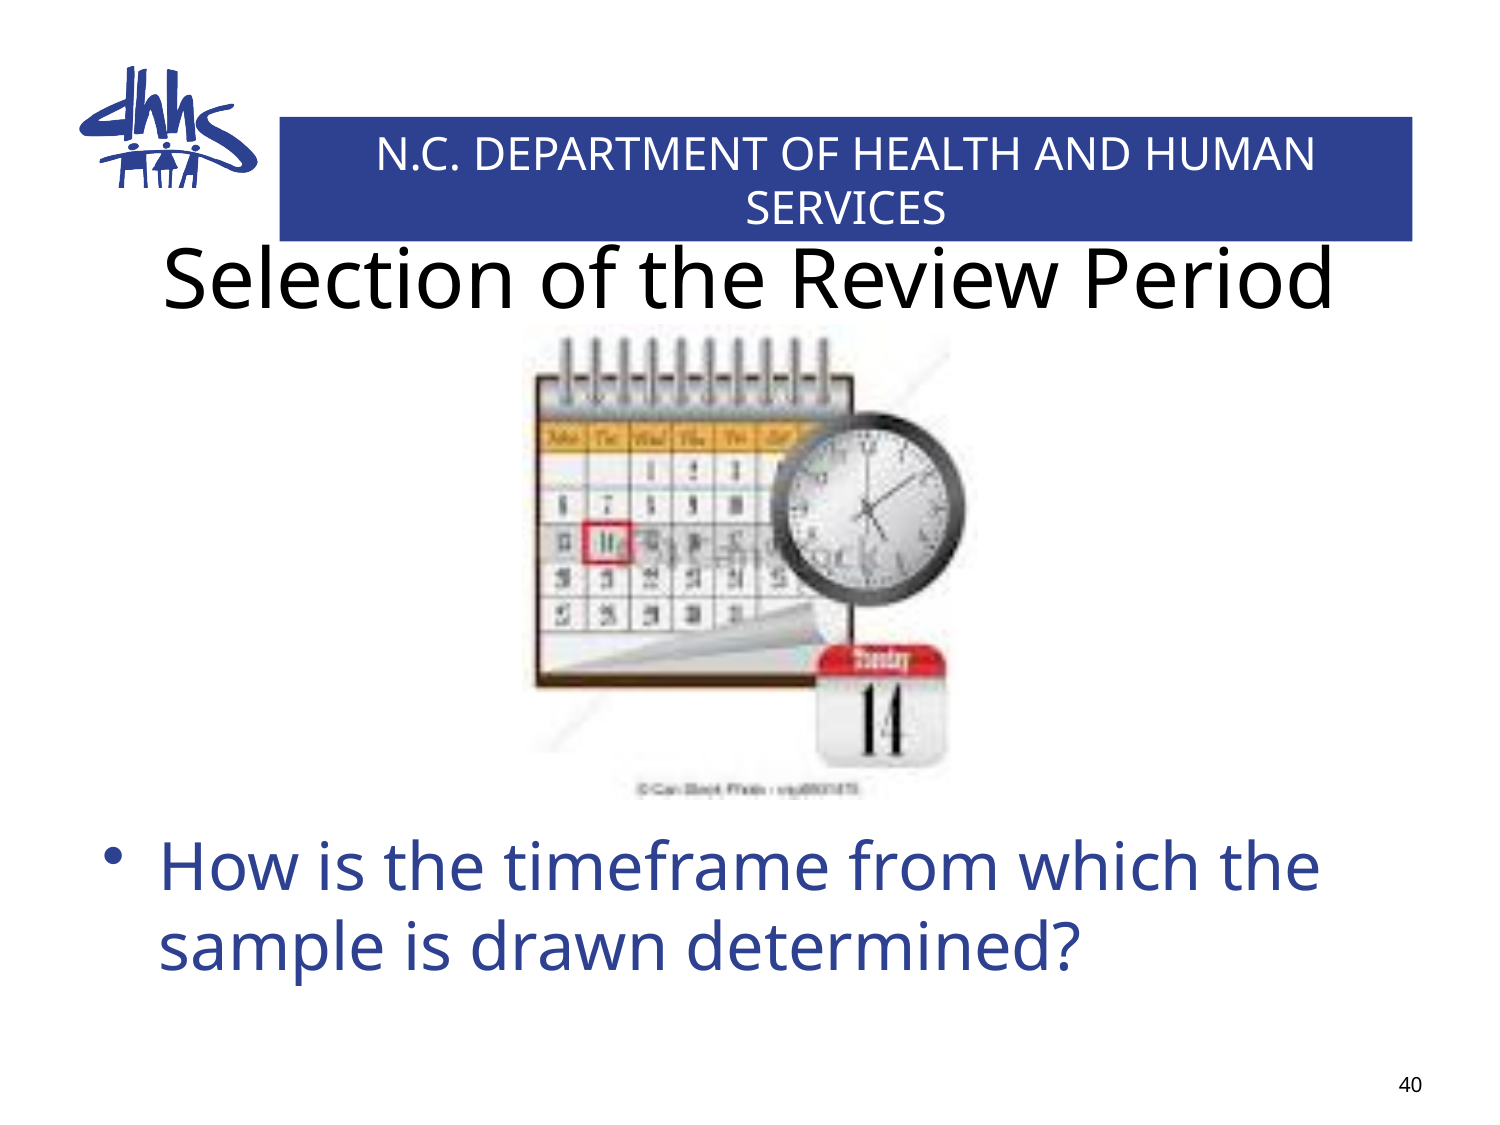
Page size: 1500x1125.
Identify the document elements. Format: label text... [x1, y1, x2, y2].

slide_number 40 [1125, 1064, 1438, 1103]
picture [79, 66, 286, 188]
picture [521, 324, 979, 801]
title Selection of the Review Period [87, 200, 1413, 350]
list How is the timeframe from which the sample is drawn determined? [87, 350, 1413, 1025]
